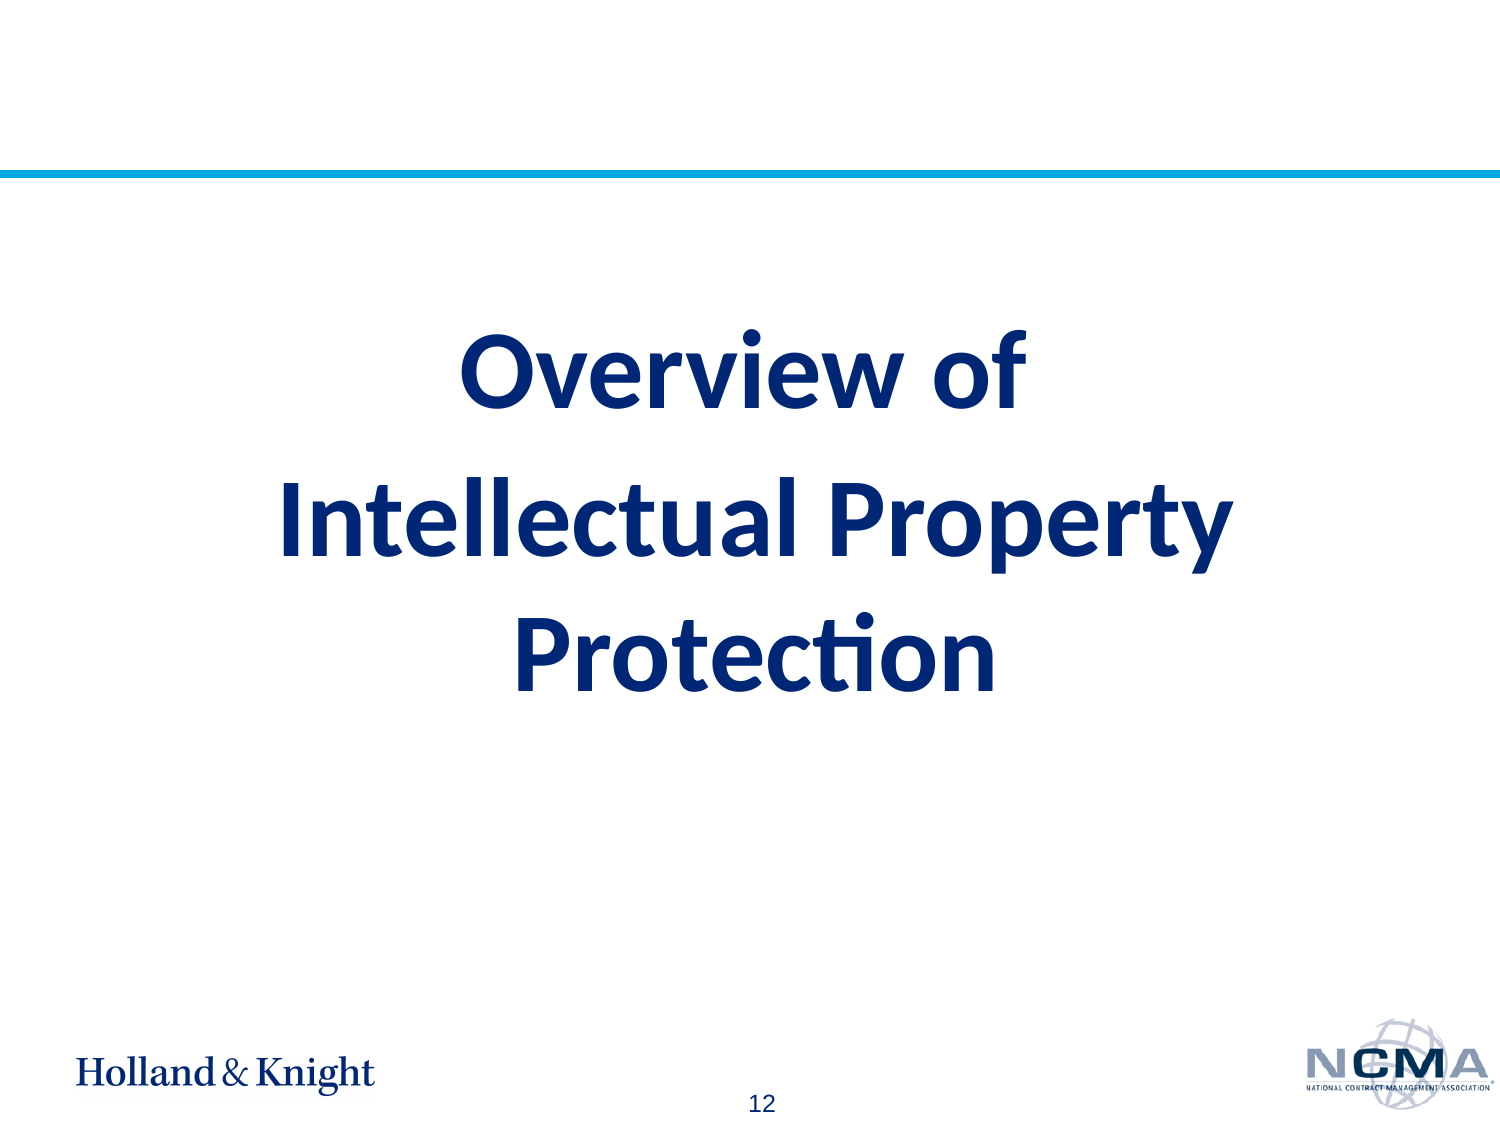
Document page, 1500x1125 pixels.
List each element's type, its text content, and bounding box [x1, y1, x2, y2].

picture [1300, 1003, 1500, 1125]
slide_number 12 [634, 1084, 792, 1125]
picture [74, 1055, 375, 1098]
list Overview of Intellectual Property Protection [81, 191, 1432, 1030]
